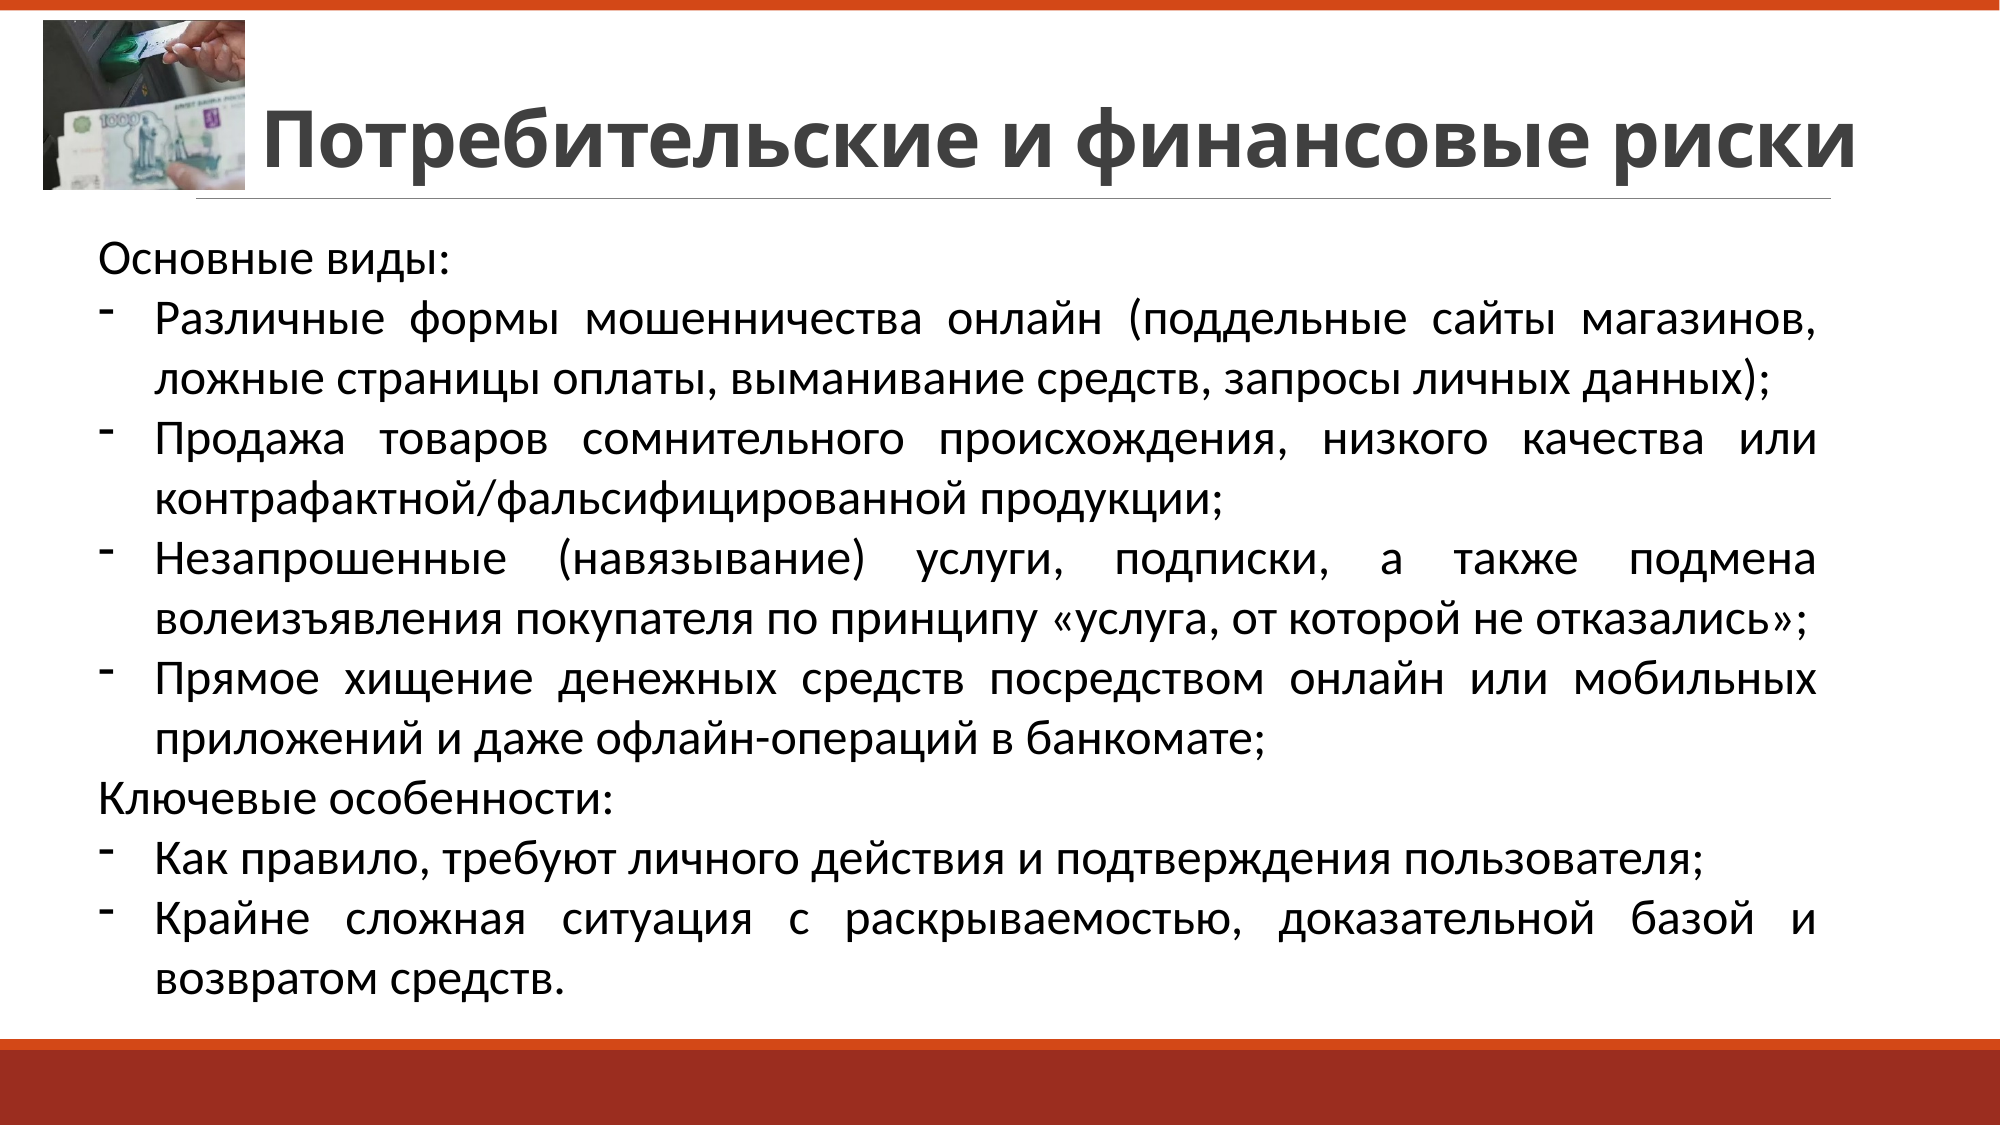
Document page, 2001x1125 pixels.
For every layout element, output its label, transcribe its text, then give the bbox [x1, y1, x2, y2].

title Потребительские и финансовые риски [254, 47, 1895, 191]
picture [43, 20, 246, 191]
text_box Основные виды: Различные формы мошенничества онлайн (поддельные сайты магазинов, ложные страницы оплаты, выманивание средств, запросы личных данных); Продажа товаров сомнительного происхождения, низкого качества или контрафактной/фальсифицированной продукции; Незапрошенные (навязывание) услуги, подписки, а также подмена волеизъявления покупателя по принципу «услуга, от которой не отказались»; Прямое хищение денежных средств посредством онлайн или мобильных приложений и даже офлайн-операций в банкомате; Ключевые особенности: Как правило, требуют личного действия и подтверждения пользователя; Крайне сложная ситуация с раскрываемостью, доказательной базой и возвратом средств. [83, 217, 1834, 1013]
